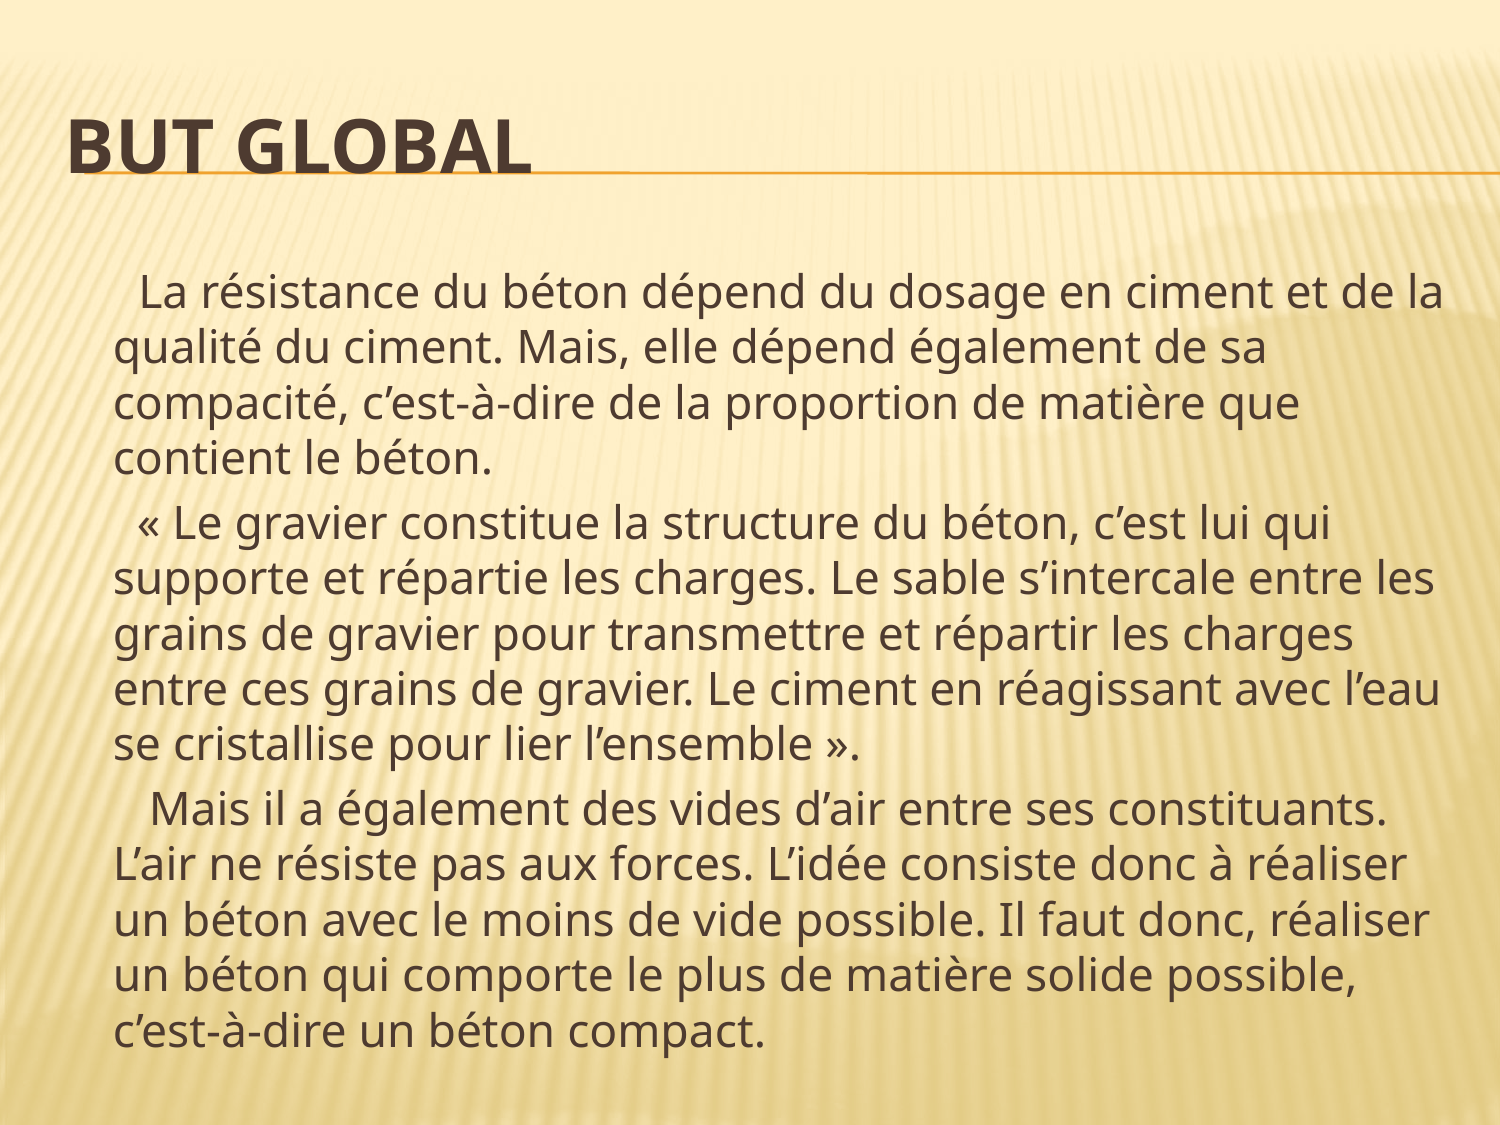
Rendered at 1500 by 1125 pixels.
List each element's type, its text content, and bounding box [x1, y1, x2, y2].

list La résistance du béton dépend du dosage en ciment et de la qualité du ciment. Mais, elle dépend également de sa compacité, c’est-à-dire de la proportion de matière que contient le béton. « Le gravier constitue la structure du béton, c’est lui qui supporte et répartie les charges. Le sable s’intercale entre les grains de gravier pour transmettre et répartir les charges entre ces grains de gravier. Le ciment en réagissant avec l’eau se cristallise pour lier l’ensemble ». Mais il a également des vides d’air entre ses constituants. L’air ne résiste pas aux forces. L’idée consiste donc à réaliser un béton avec le moins de vide possible. Il faut donc, réaliser un béton qui comporte le plus de matière solide possible, c’est-à-dire un béton compact. [50, 254, 1475, 1090]
title But global [50, 75, 1475, 213]
